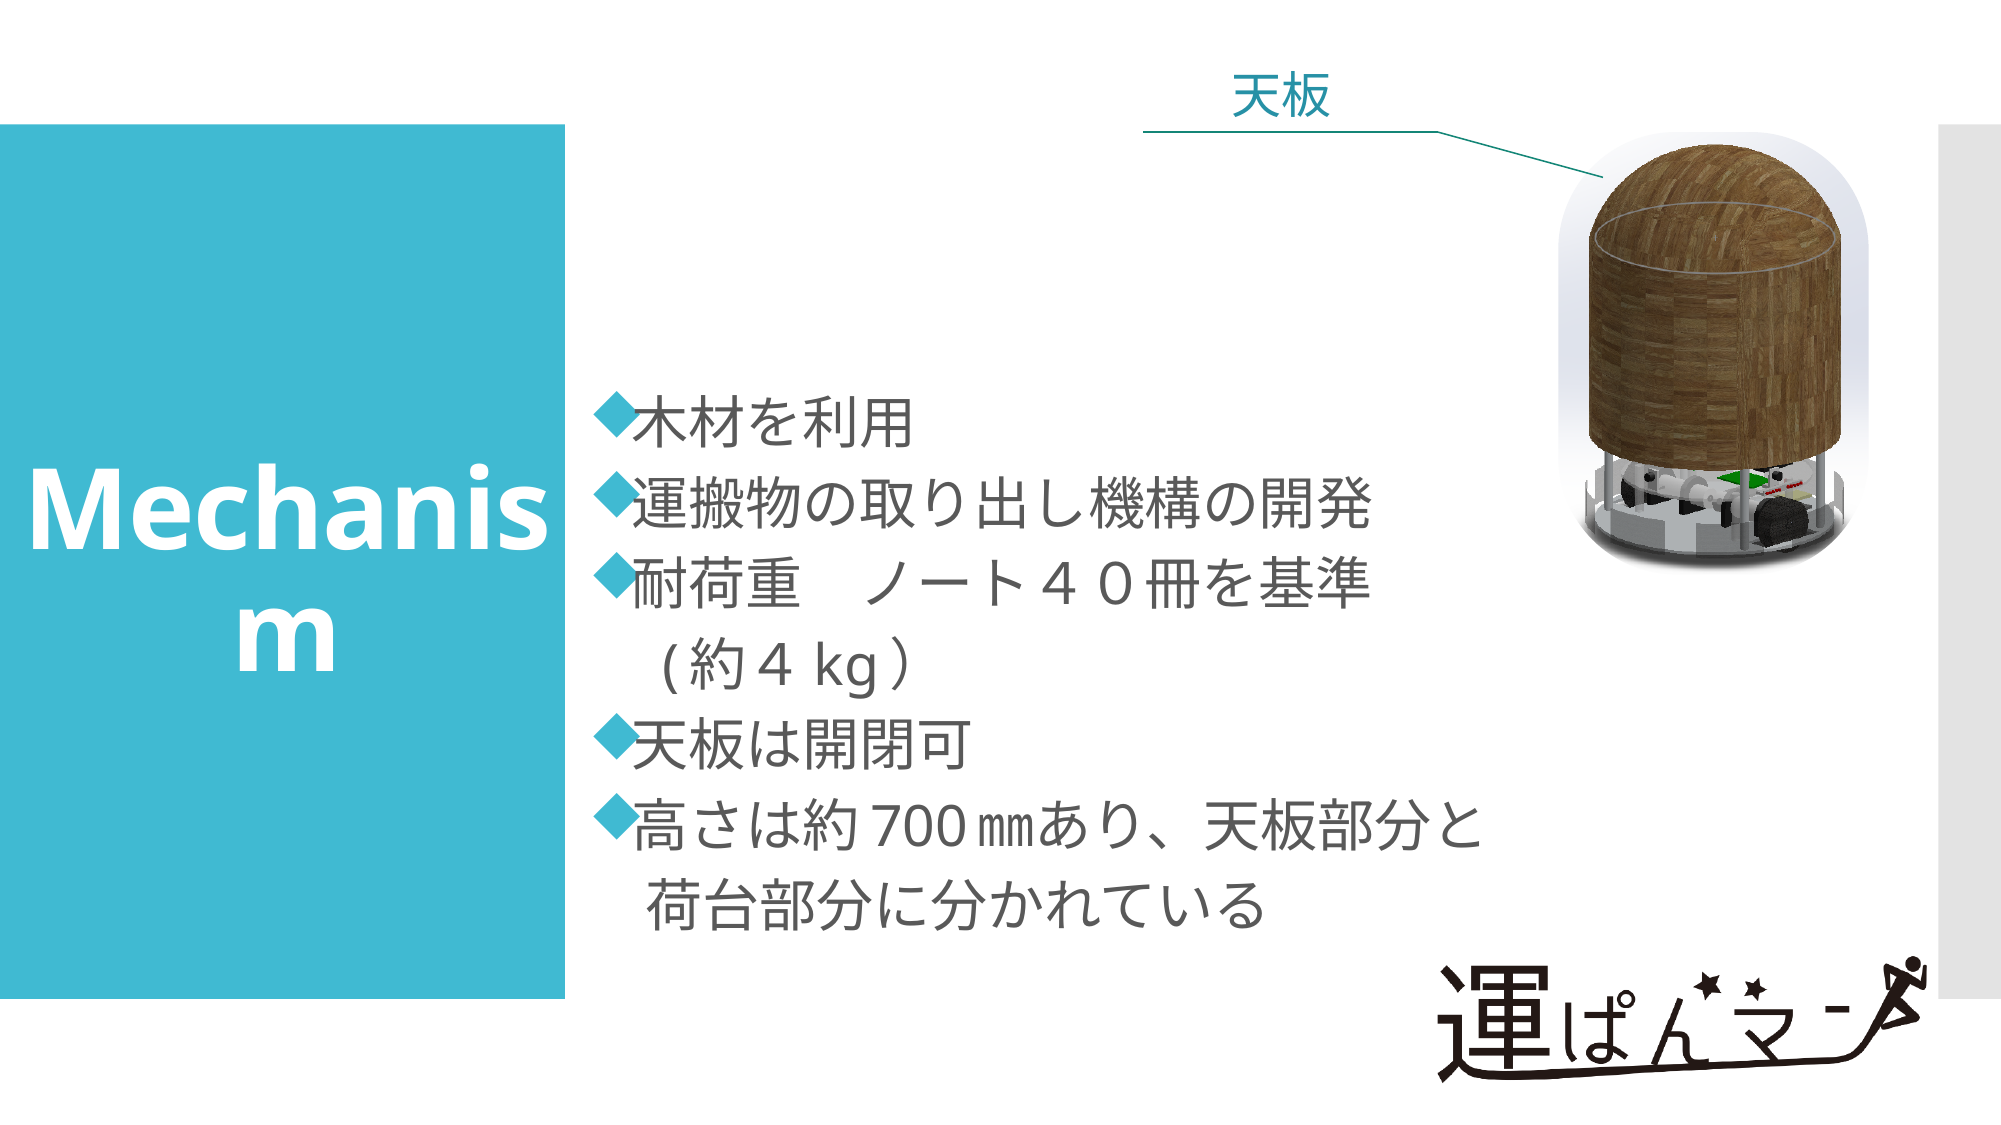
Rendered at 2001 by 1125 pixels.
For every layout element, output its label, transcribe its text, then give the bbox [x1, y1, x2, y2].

picture [1437, 951, 1932, 1091]
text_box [1437, 131, 1604, 178]
picture [1558, 131, 1869, 575]
title Mechanism [0, 196, 574, 952]
list 木材を利用 運搬物の取り出し機構の開発 耐荷重 ノート４０冊を基準 (約４kg） 天板は開閉可 高さは約700㎜あり、天板部分と 荷台部分に分かれている [573, 386, 1714, 952]
text_box 天板 [1216, 56, 1391, 131]
